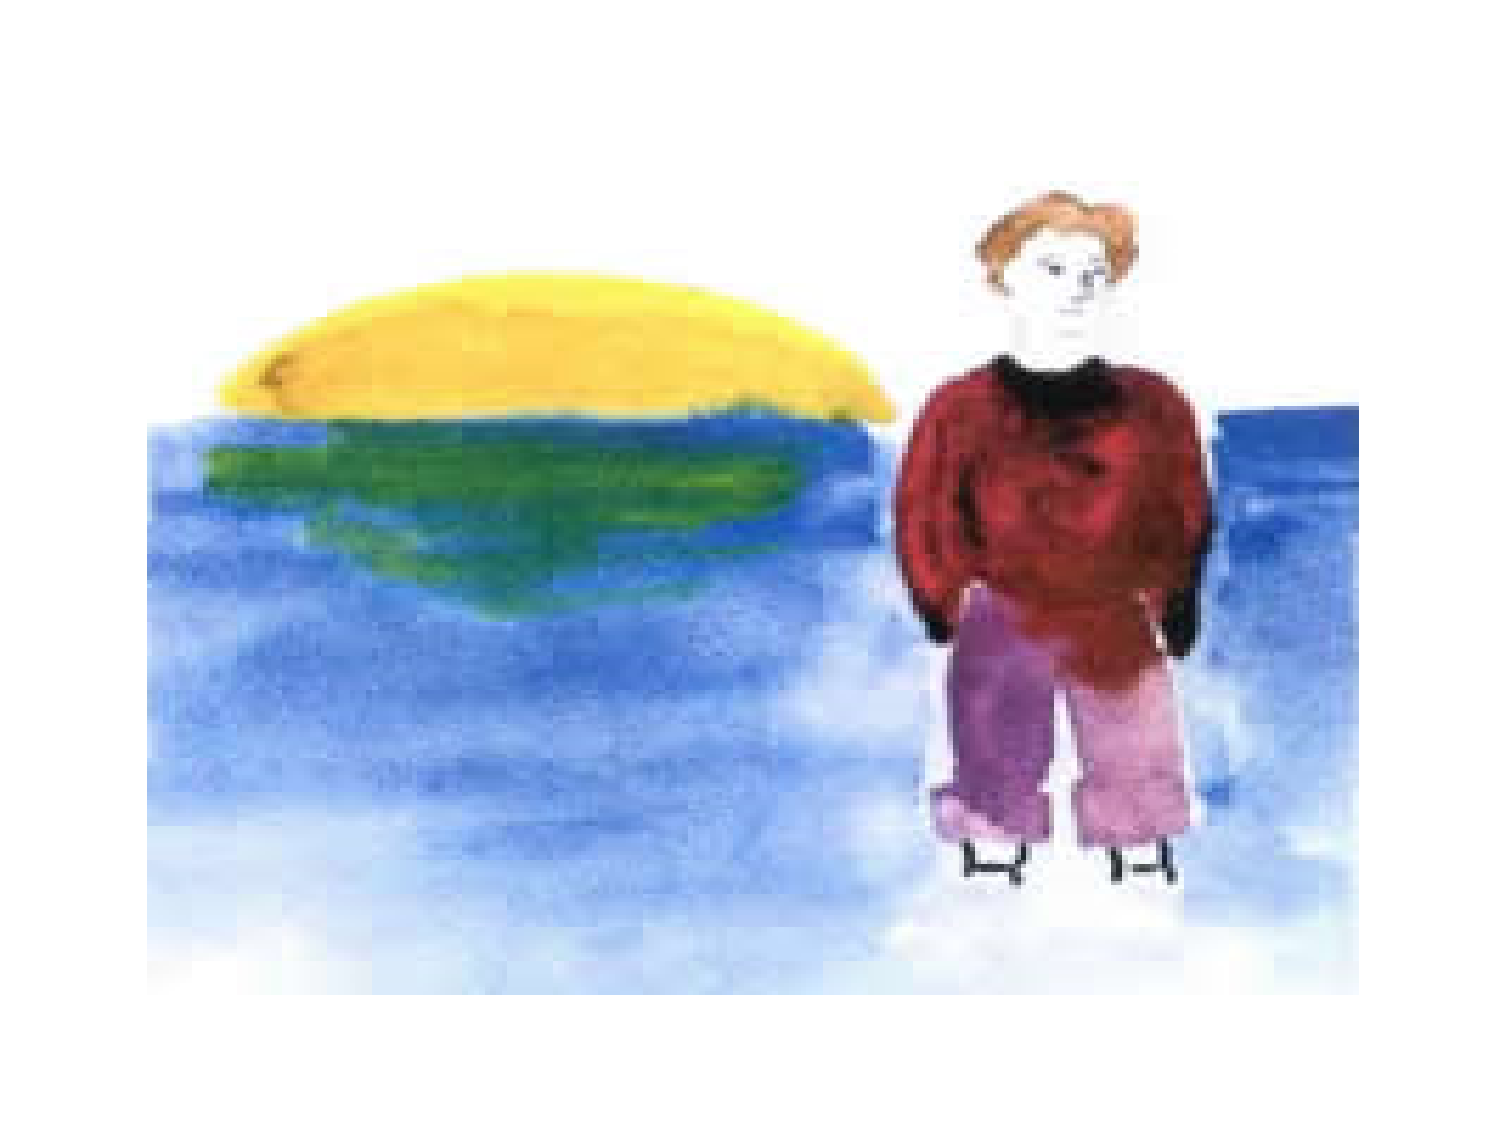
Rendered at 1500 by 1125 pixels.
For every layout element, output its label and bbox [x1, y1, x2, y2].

list [147, 148, 1365, 1000]
